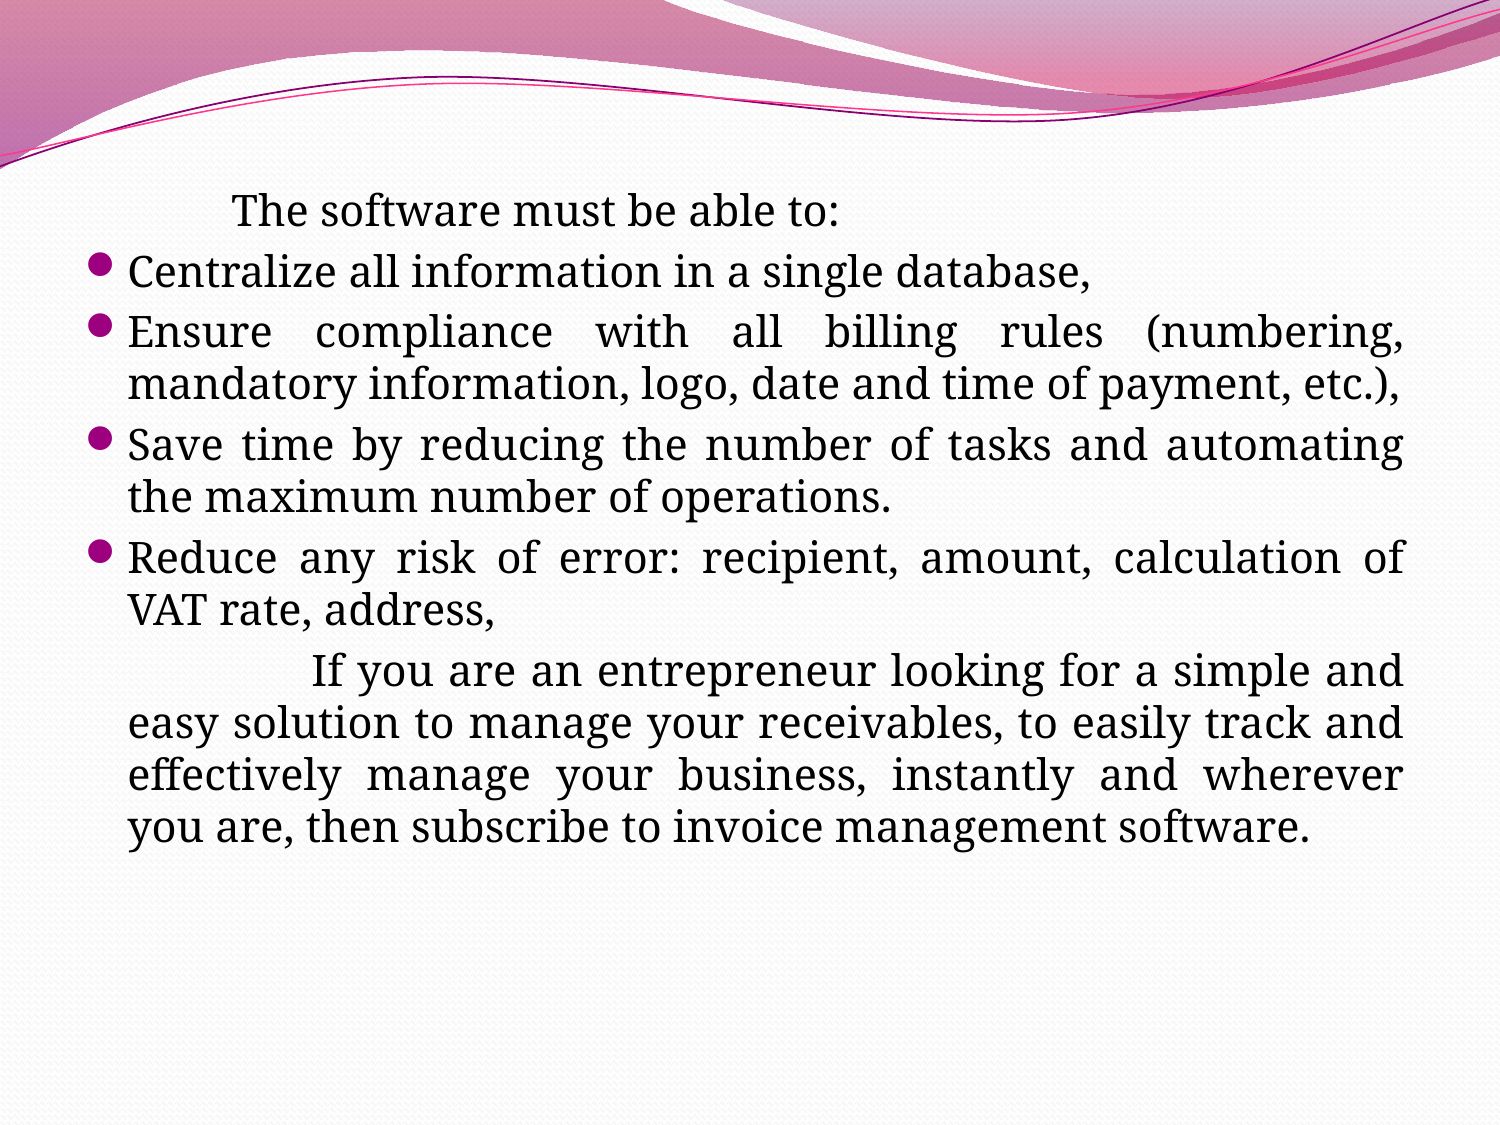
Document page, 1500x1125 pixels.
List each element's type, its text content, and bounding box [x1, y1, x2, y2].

list The software must be able to: Centralize all information in a single database, Ensure compliance with all billing rules (numbering, mandatory information, logo, date and time of payment, etc.), Save time by reducing the number of tasks and automating the maximum number of operations. Reduce any risk of error: recipient, amount, calculation of VAT rate, address, If you are an entrepreneur looking for a simple and easy solution to manage your receivables, to easily track and effectively manage your business, instantly and wherever you are, then subscribe to invoice management software. [70, 175, 1421, 896]
